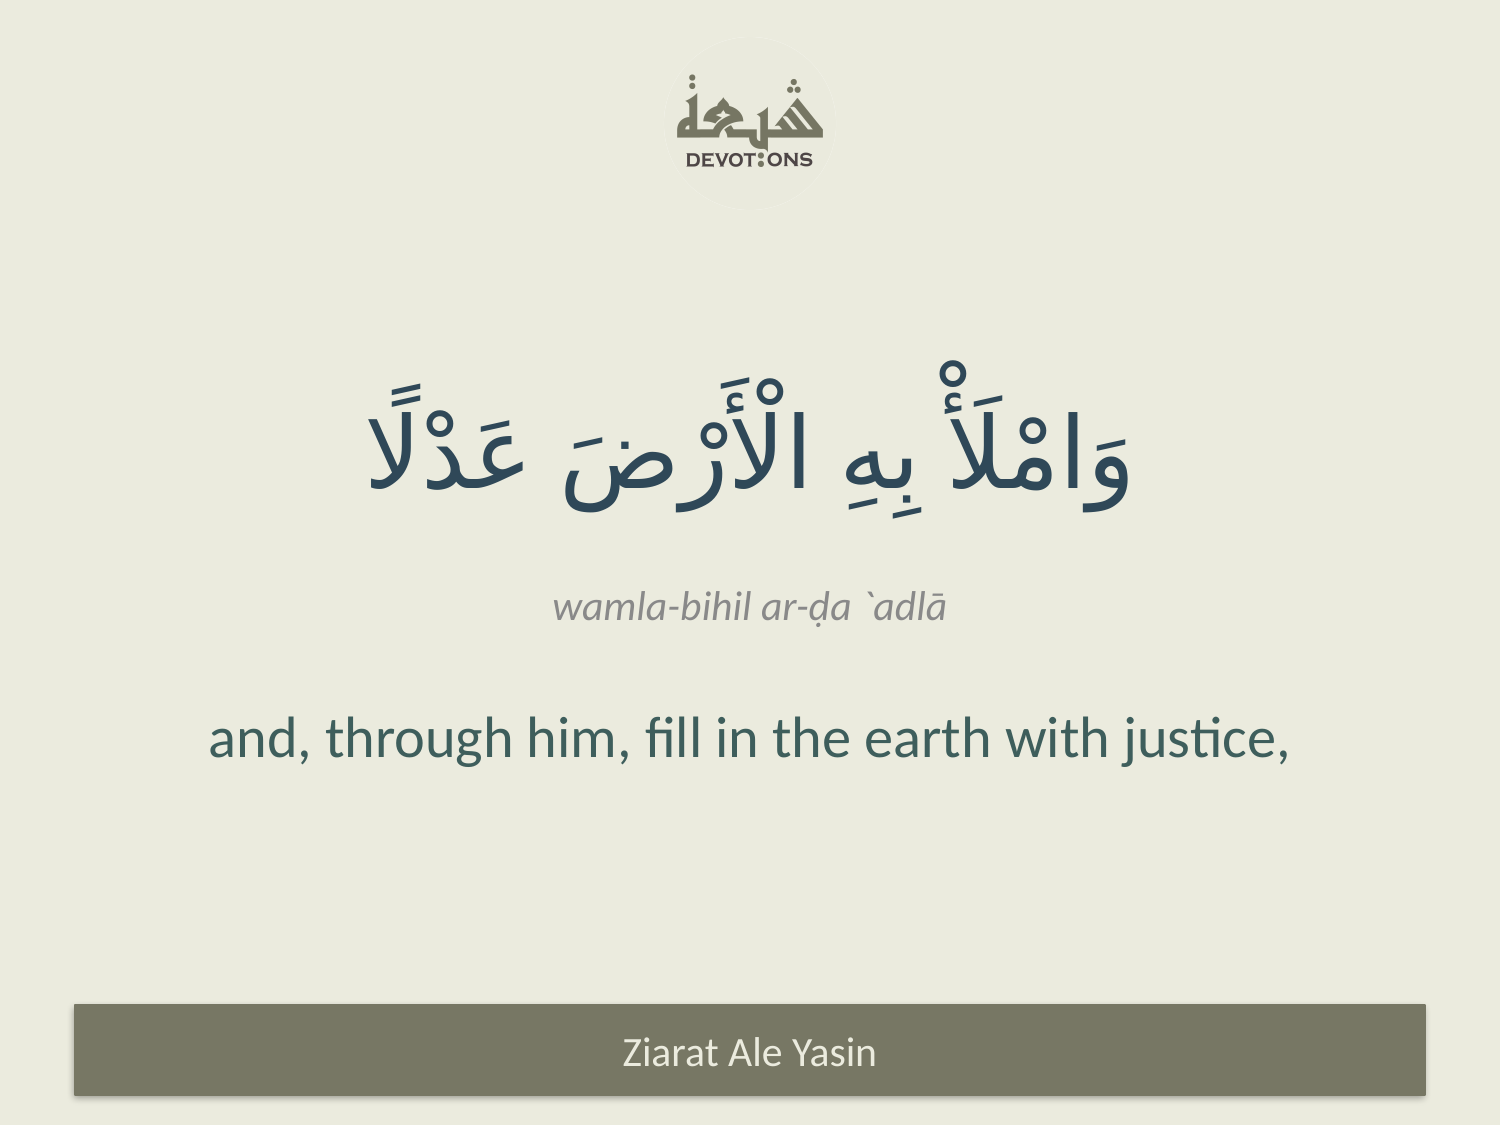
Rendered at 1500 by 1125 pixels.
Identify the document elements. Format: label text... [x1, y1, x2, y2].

picture [656, 29, 844, 218]
text_box [74, 1004, 1426, 1096]
text_box وَامْلَأْ بِهِ الْأَرْضَ عَدْلًا wamla-bihil ar-ḍa `adlā and, through him, fill in the earth with justice, [74, 381, 1425, 776]
text_box Ziarat Ale Yasin [607, 1017, 893, 1083]
